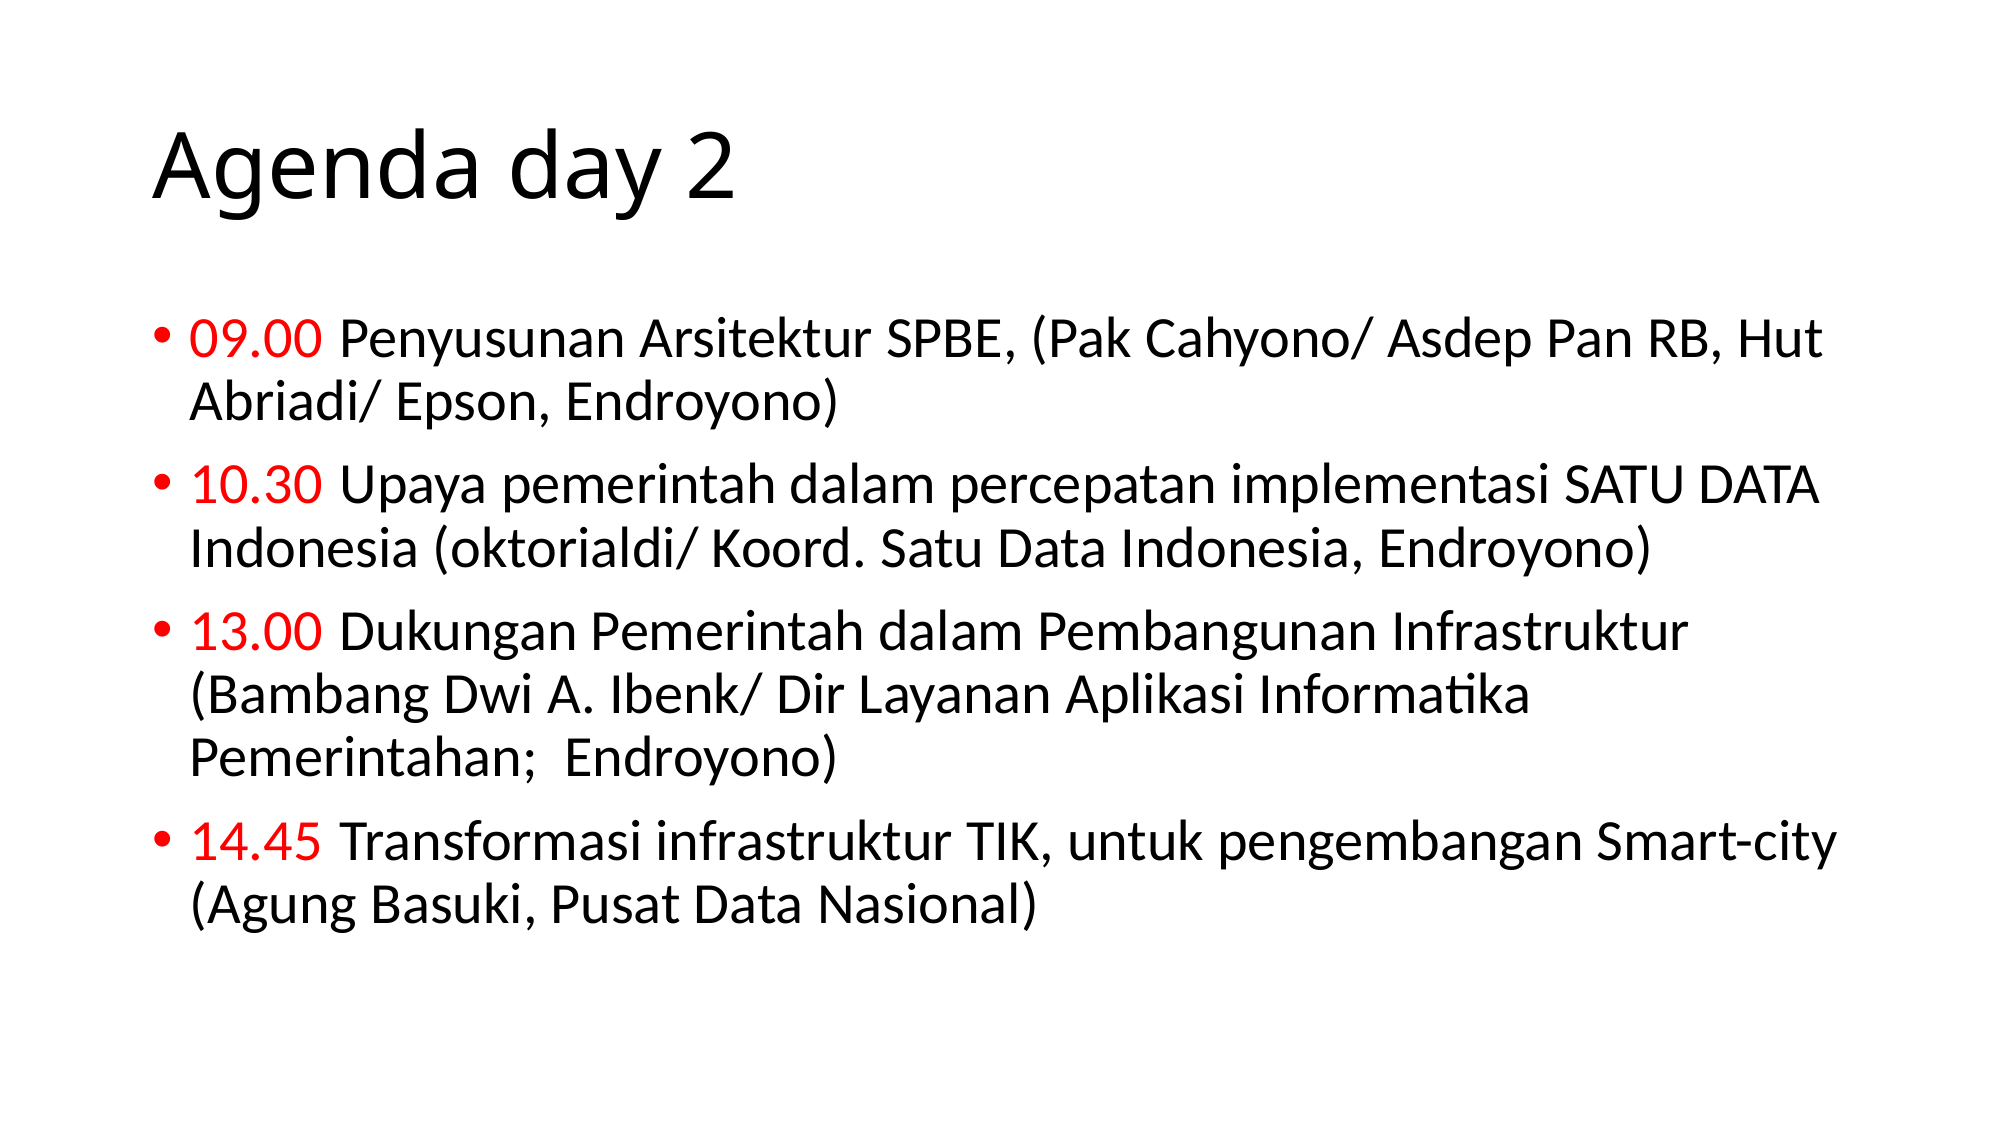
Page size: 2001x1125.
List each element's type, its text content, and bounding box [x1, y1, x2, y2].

list 09.00 Penyusunan Arsitektur SPBE, (Pak Cahyono/ Asdep Pan RB, Hut Abriadi/ Epson, Endroyono) 10.30 Upaya pemerintah dalam percepatan implementasi SATU DATA Indonesia (oktorialdi/ Koord. Satu Data Indonesia, Endroyono) 13.00 Dukungan Pemerintah dalam Pembangunan Infrastruktur (Bambang Dwi A. Ibenk/ Dir Layanan Aplikasi Informatika Pemerintahan; Endroyono) 14.45 Transformasi infrastruktur TIK, untuk pengembangan Smart-city (Agung Basuki, Pusat Data Nasional) [137, 299, 1863, 1014]
title Agenda day 2 [137, 59, 1863, 278]
